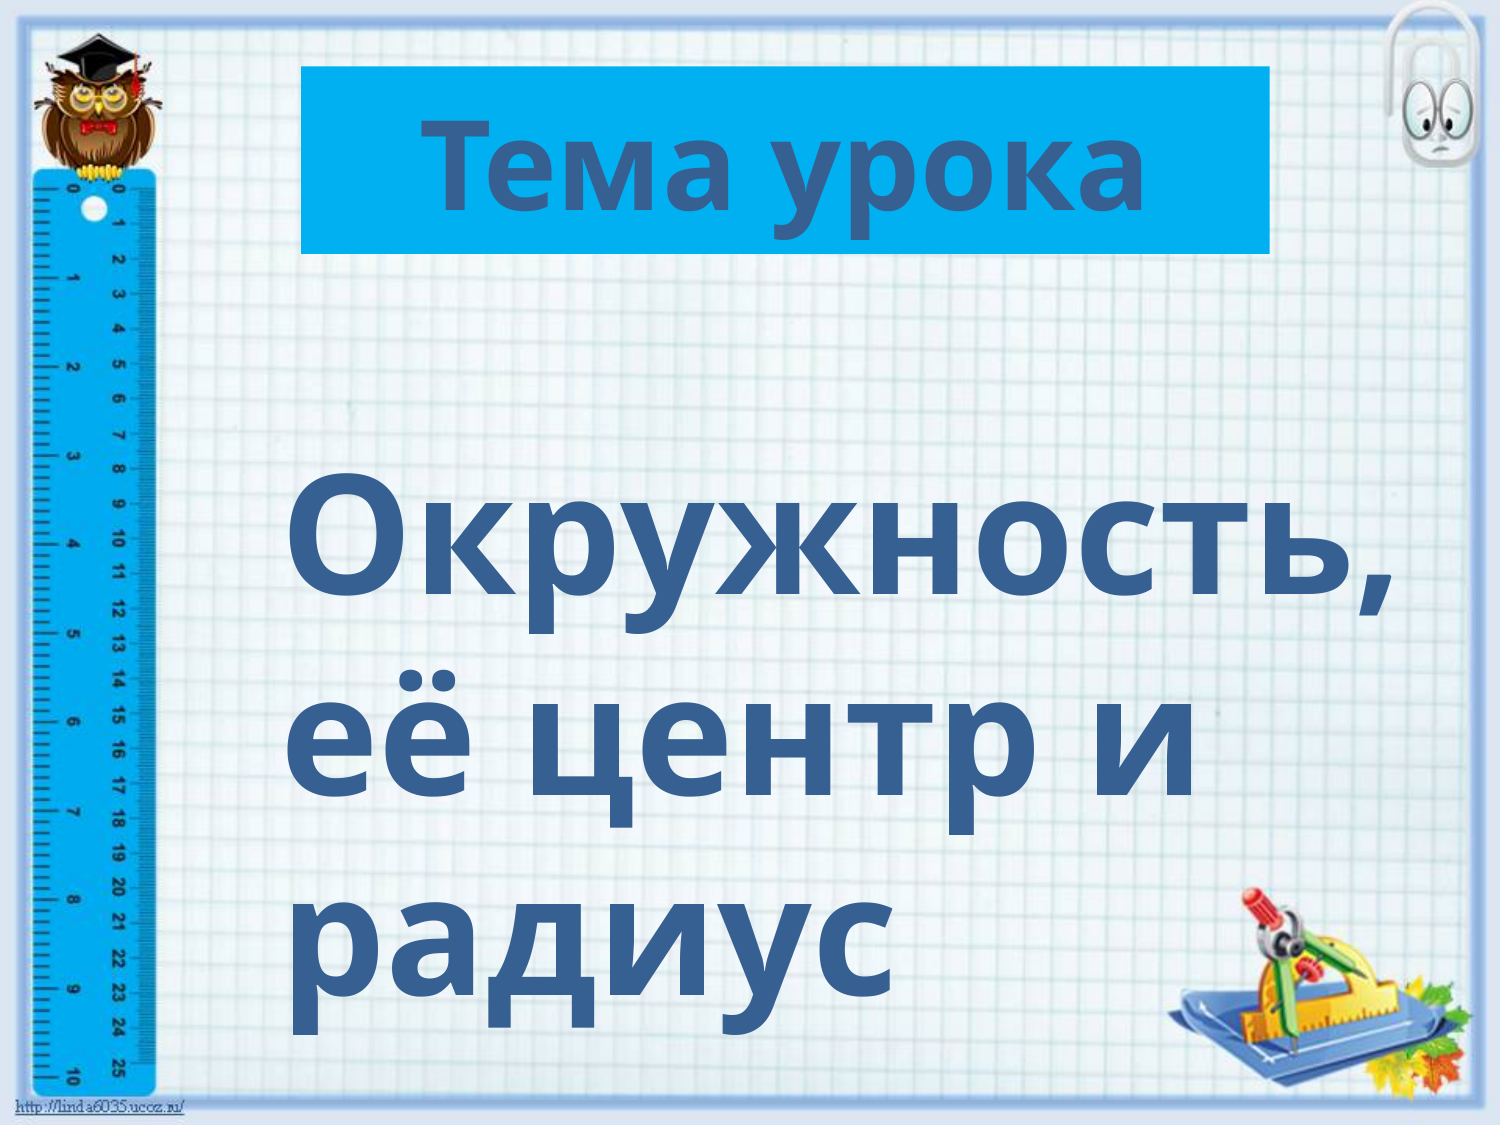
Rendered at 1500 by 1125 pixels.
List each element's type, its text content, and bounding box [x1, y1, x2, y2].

title Тема урока [301, 66, 1270, 254]
picture [0, 0, 1500, 1125]
list Окружность, её центр и радиус [265, 420, 1500, 1125]
